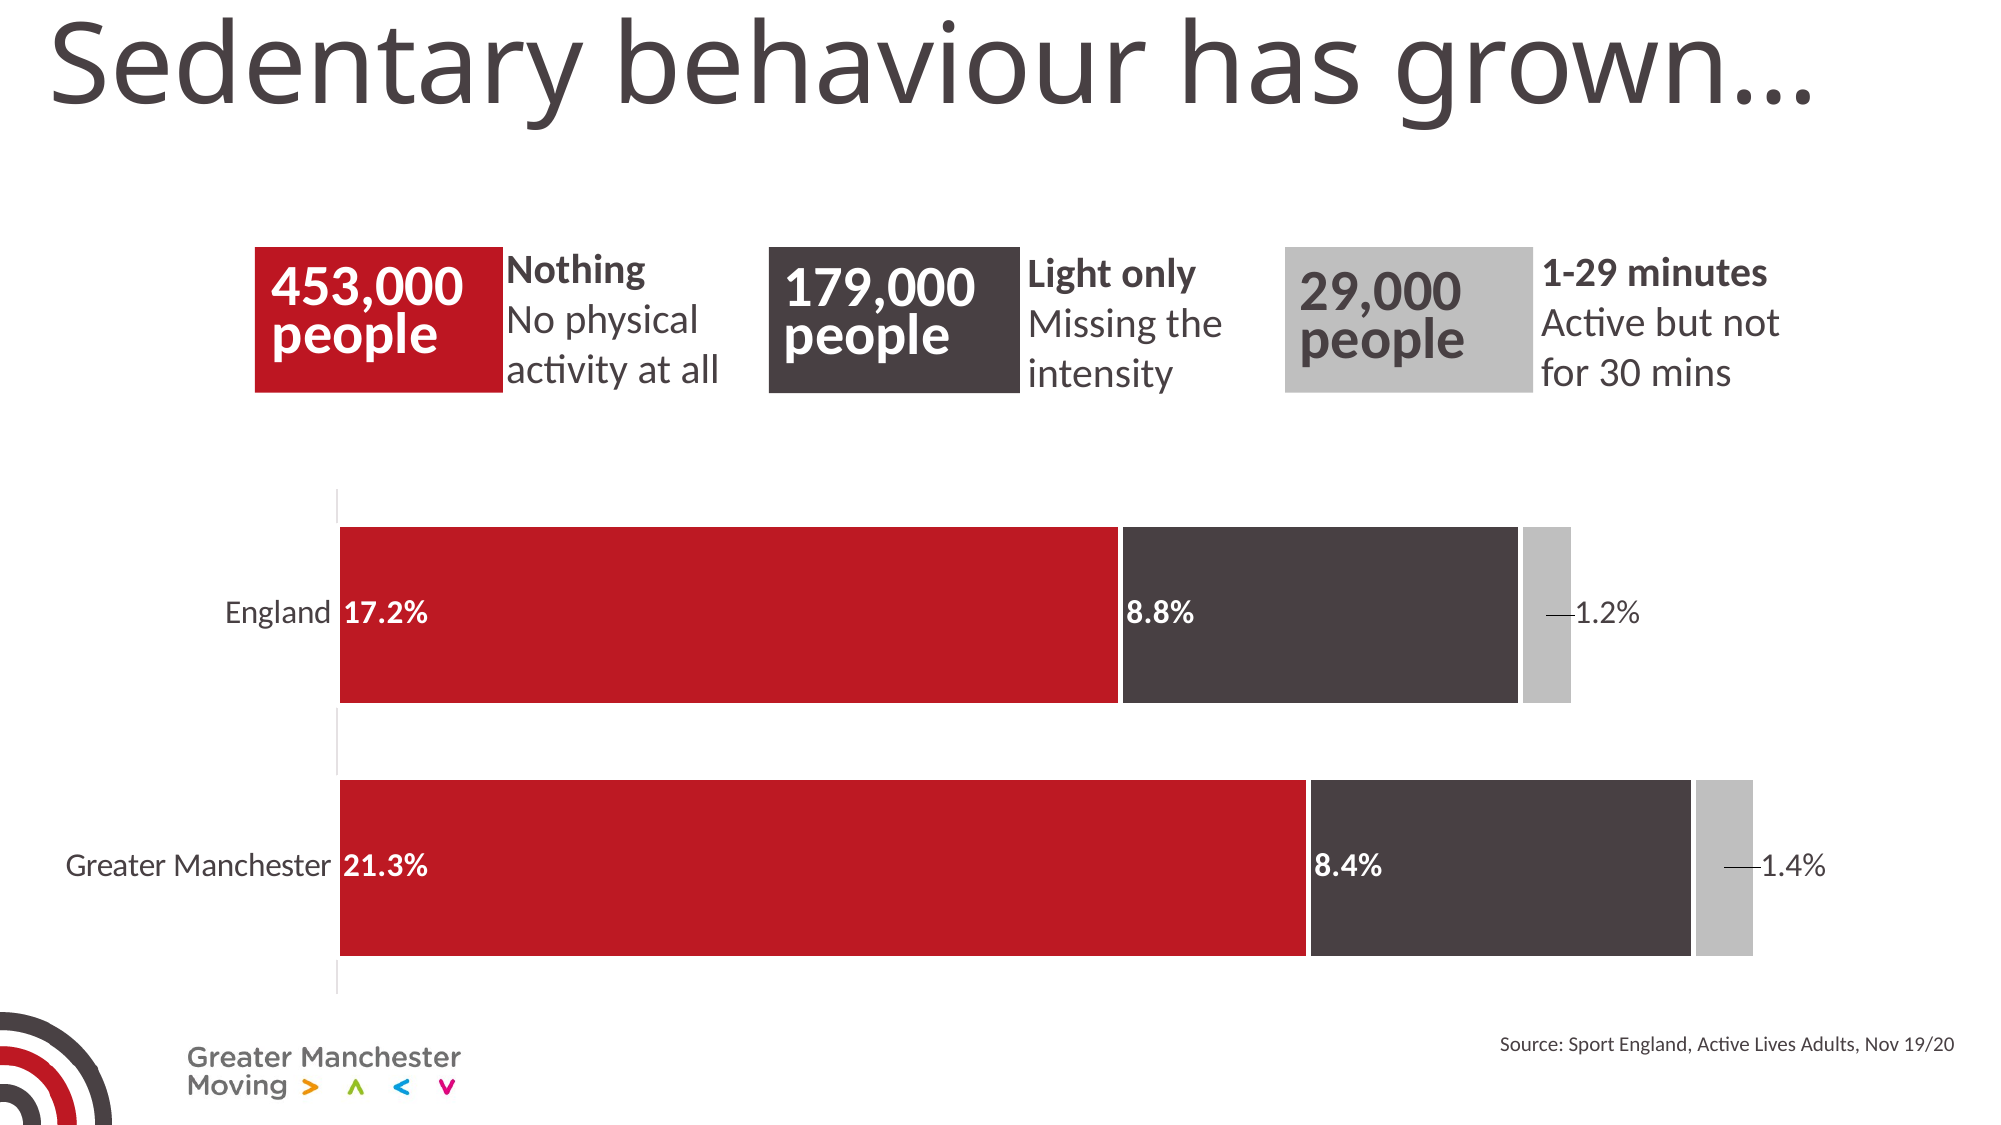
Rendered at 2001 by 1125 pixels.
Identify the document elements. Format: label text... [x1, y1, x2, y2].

list Sedentary behaviour has grown… [33, 20, 1971, 140]
text_box 179,000 people [768, 247, 1020, 394]
list 453,000 people [256, 248, 495, 390]
picture [0, 942, 474, 1125]
text_box 29,000 people [1284, 253, 1491, 395]
chart [26, 478, 1970, 1005]
list Source: Sport England, Active Lives Adults, Nov 19/20 [1082, 1025, 1971, 1064]
